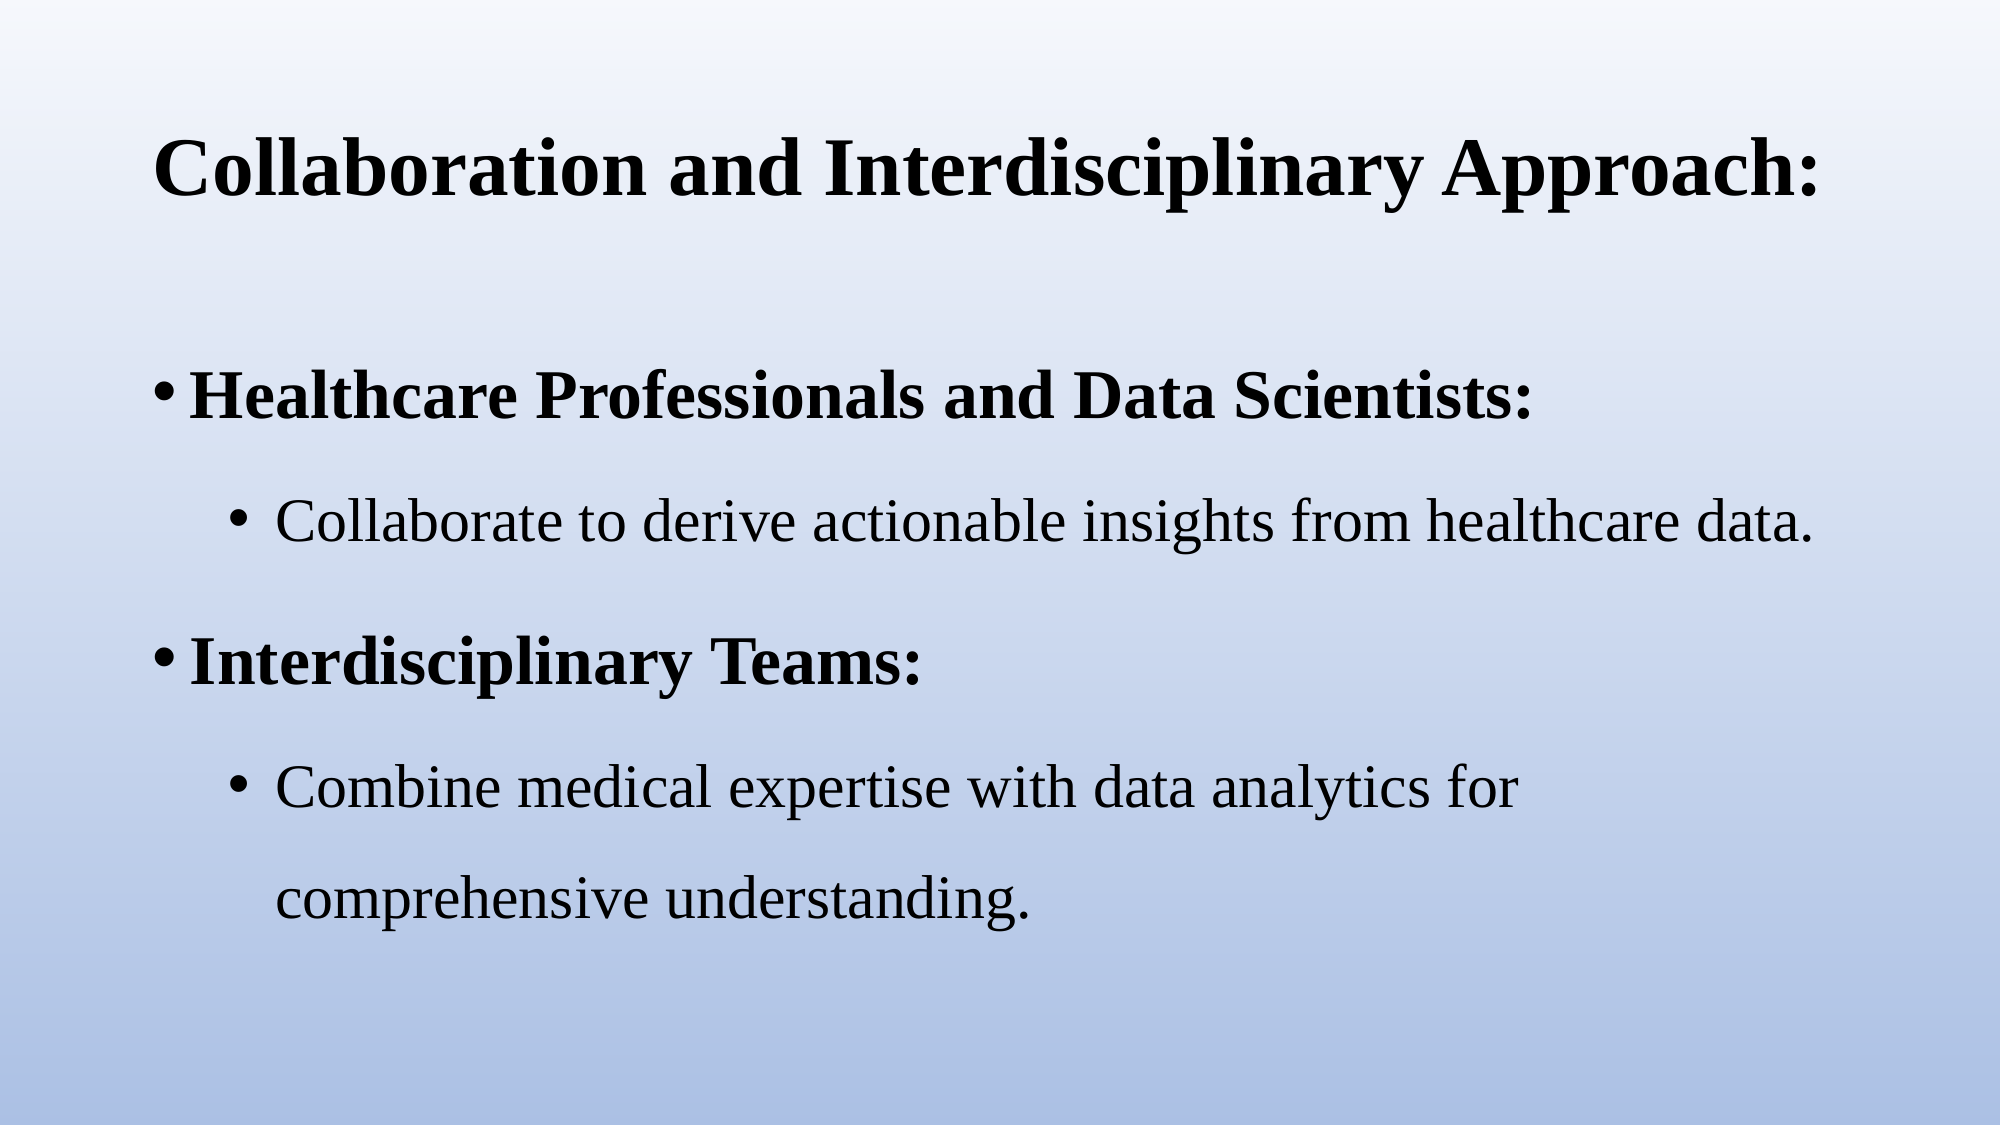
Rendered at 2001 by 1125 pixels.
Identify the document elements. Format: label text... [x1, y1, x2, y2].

title Collaboration and Interdisciplinary Approach: [137, 59, 1943, 278]
list Healthcare Professionals and Data Scientists: Collaborate to derive actionable insights from healthcare data. Interdisciplinary Teams: Combine medical expertise with data analytics for comprehensive understanding. [137, 299, 1863, 1014]
